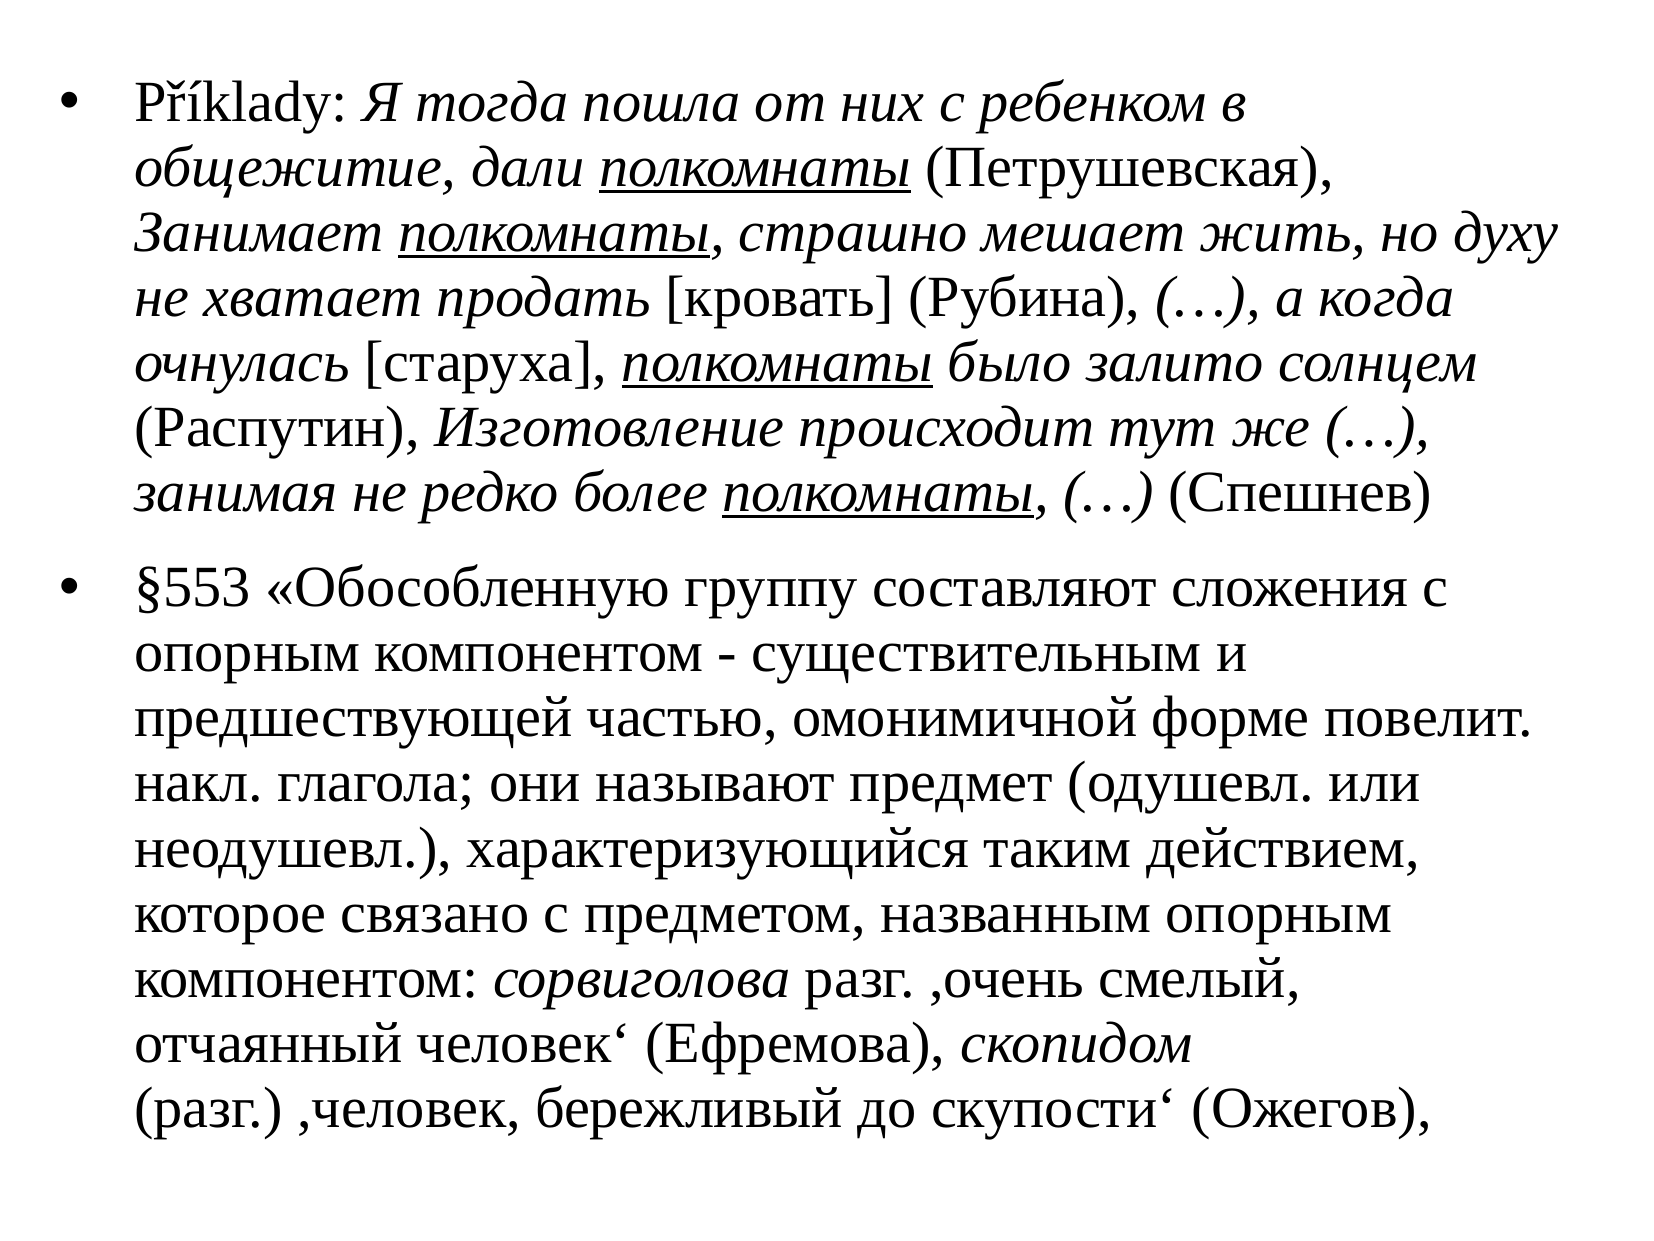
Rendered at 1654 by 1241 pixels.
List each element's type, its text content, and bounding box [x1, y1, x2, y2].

list Příklady: Я тогда пошла от них с ребенком в общежитие, дали полкомнаты (Петрушевская), Занимает полкомнаты, страшно мешает жить, но духу не хватает продать [кровать] (Рубина), (…), а когда очнулась [старуха], полкомнаты было залито солнцем (Распутин), Изготовление происходит тут же (…), занимая не редко более полкомнаты, (…) (Спешнев) §553 «Обособленную группу составляют сложения с опорным компонентом - существительным и предшествующей частью, омонимичной форме повелит. накл. глагола; они называют предмет (одушевл. или неодушевл.), характеризующийся таким действием, которое связано с предметом, названным опорным компонентом: сорвиголова разг. ,очень смелый, отчаянный человек‘ (Ефремова), скопидом (разг.) ,человек, бережливый до скупости‘ (Ожегов), [59, 64, 1583, 1199]
